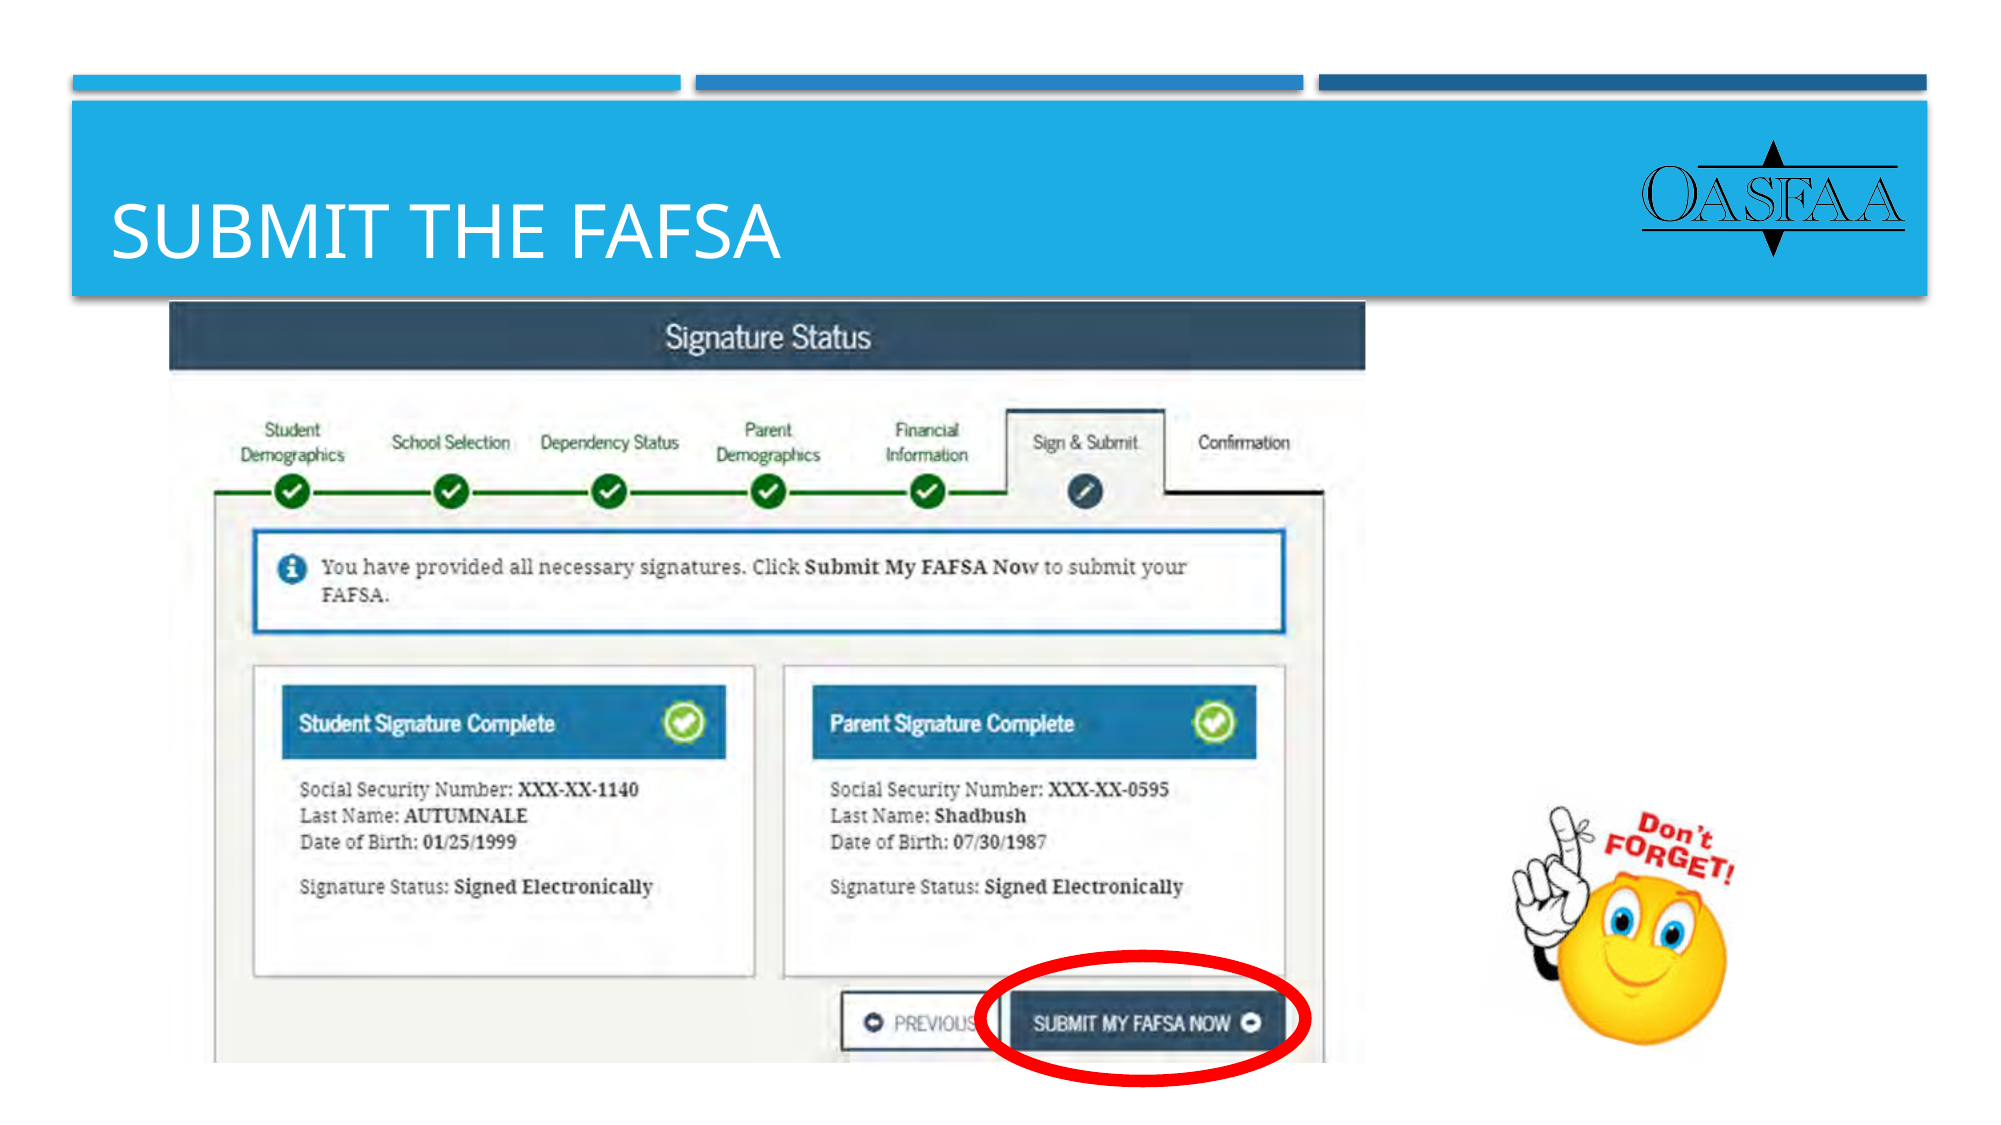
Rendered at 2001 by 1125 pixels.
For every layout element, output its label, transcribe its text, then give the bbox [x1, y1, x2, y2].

text_box [1055, 1073, 1231, 1083]
picture [1480, 783, 1760, 1062]
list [168, 299, 1367, 1063]
title Submit the FAFSA [95, 115, 1905, 282]
